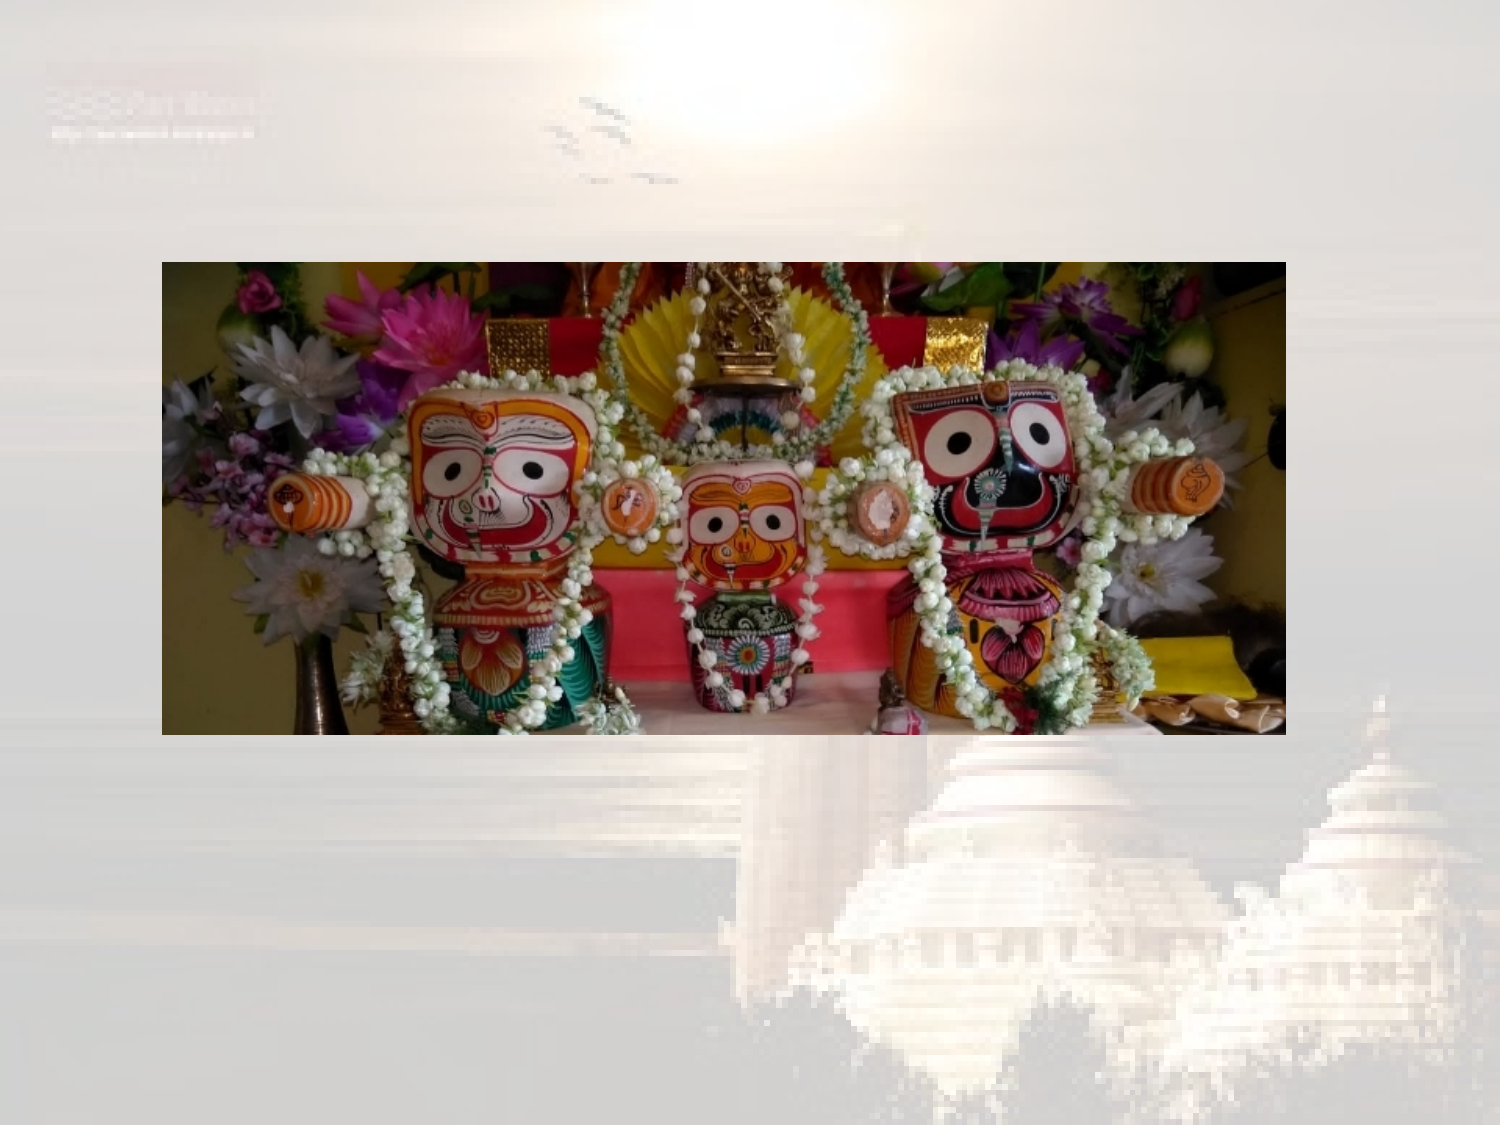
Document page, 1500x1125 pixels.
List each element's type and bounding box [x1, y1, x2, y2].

list [162, 262, 1287, 735]
